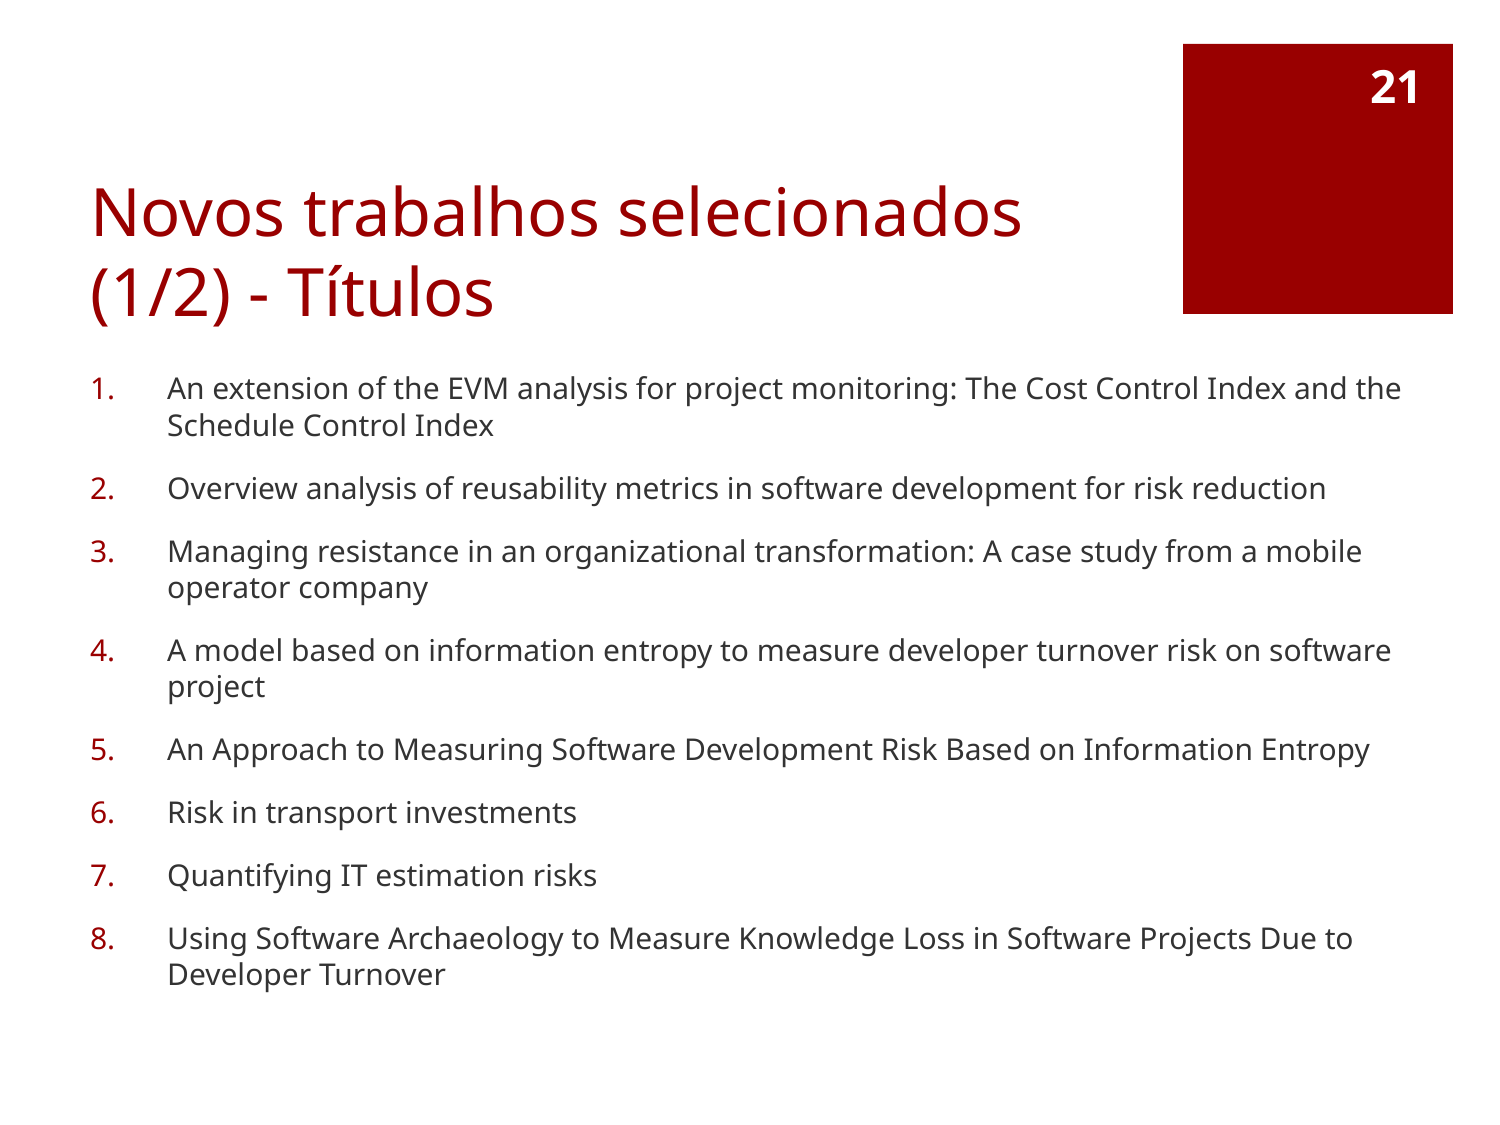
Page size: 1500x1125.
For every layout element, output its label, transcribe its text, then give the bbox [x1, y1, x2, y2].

list An extension of the EVM analysis for project monitoring: The Cost Control Index and the Schedule Control Index Overview analysis of reusability metrics in software development for risk reduction Managing resistance in an organizational transformation: A case study from a mobile operator company A model based on information entropy to measure developer turnover risk on software project An Approach to Measuring Software Development Risk Based on Information Entropy Risk in transport investments Quantifying IT estimation risks Using Software Archaeology to Measure Knowledge Loss in Software Projects Due to Developer Turnover [75, 362, 1438, 1005]
slide_number 21 [1354, 59, 1438, 120]
title Novos trabalhos selecionados (1/2) - Títulos [75, 149, 1143, 338]
